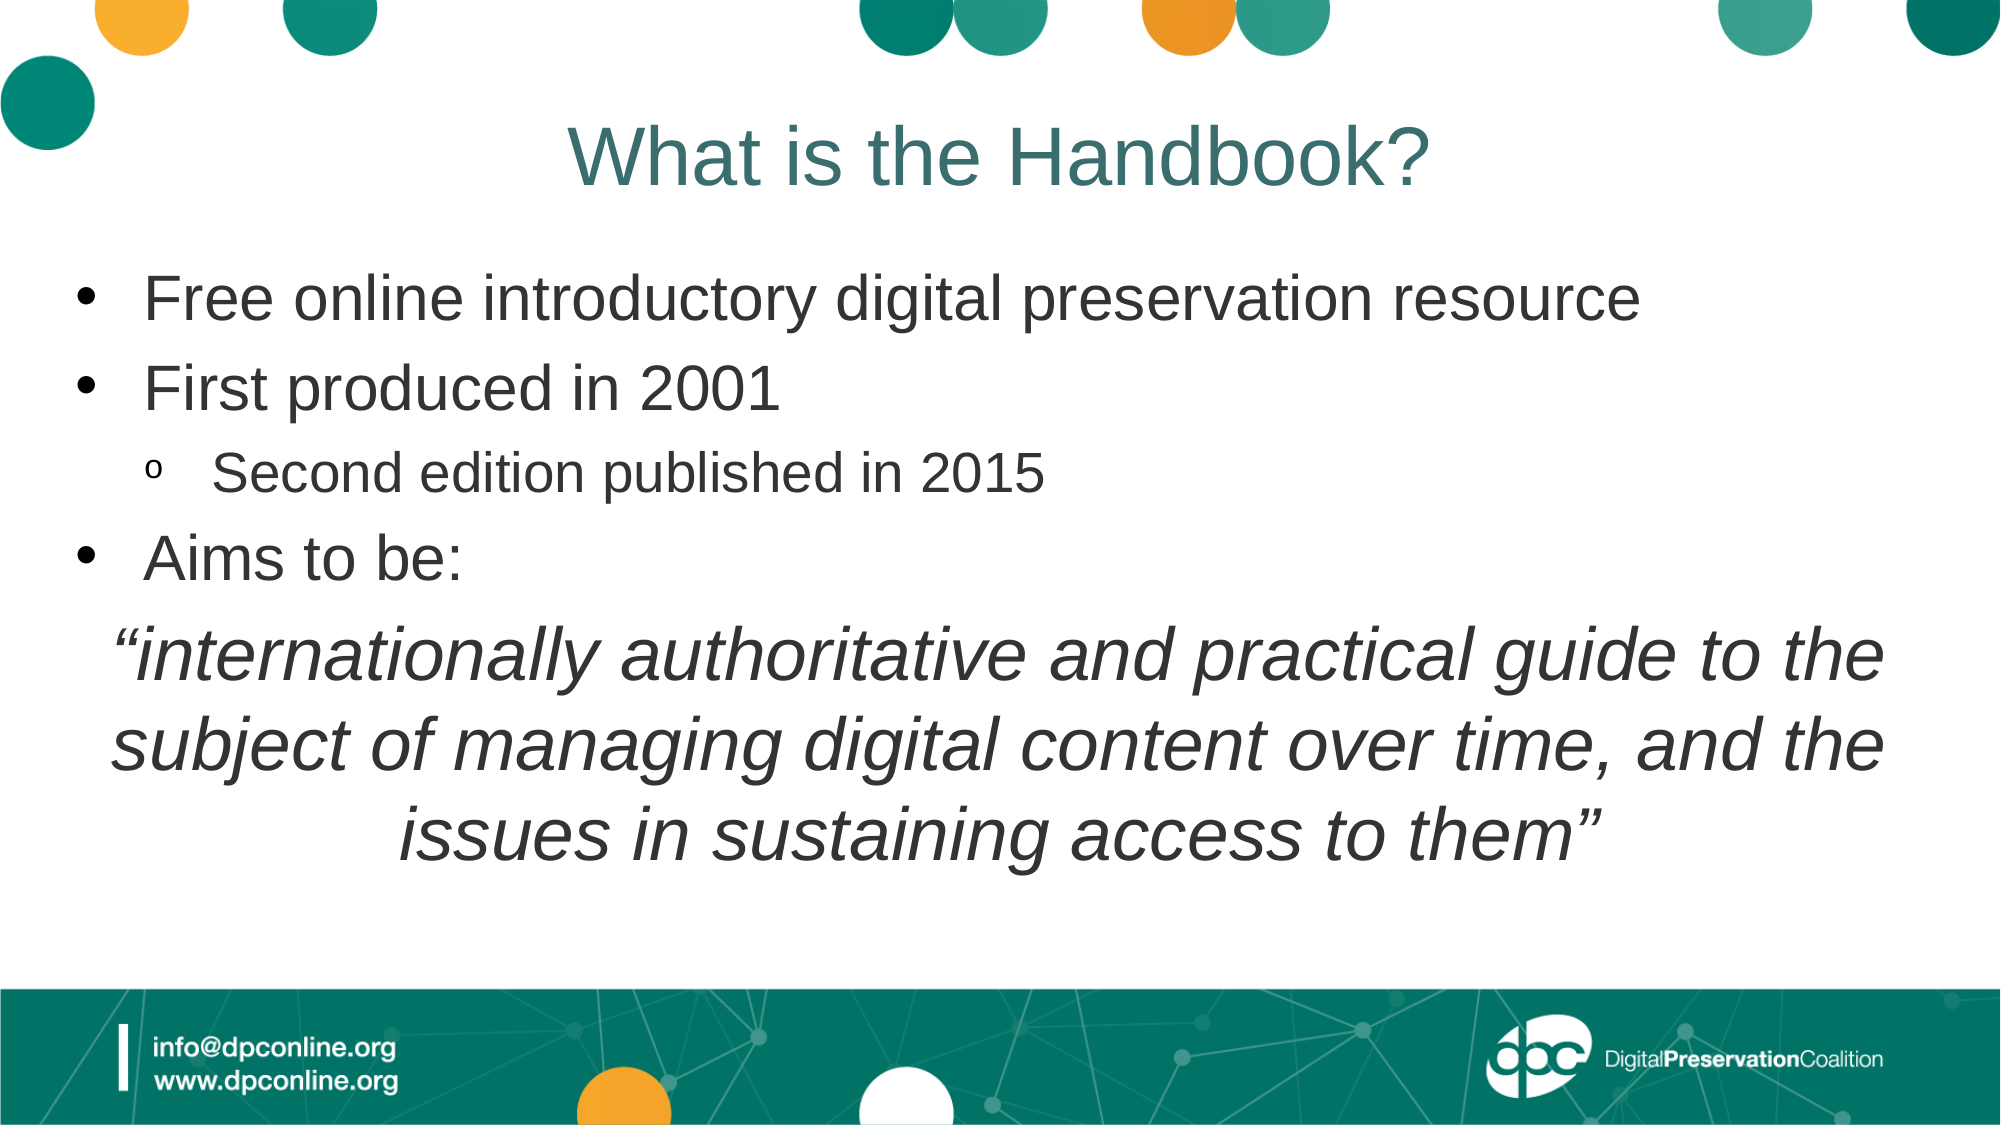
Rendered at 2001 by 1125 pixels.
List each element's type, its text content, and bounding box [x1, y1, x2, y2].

list Free online introductory digital preservation resource First produced in 2001 Second edition published in 2015 Aims to be: “internationally authoritative and practical guide to the subject of managing digital content over time, and the issues in sustaining access to them” [75, 251, 1925, 917]
picture [0, 0, 2001, 1125]
title What is the Handbook? [245, 91, 1754, 225]
